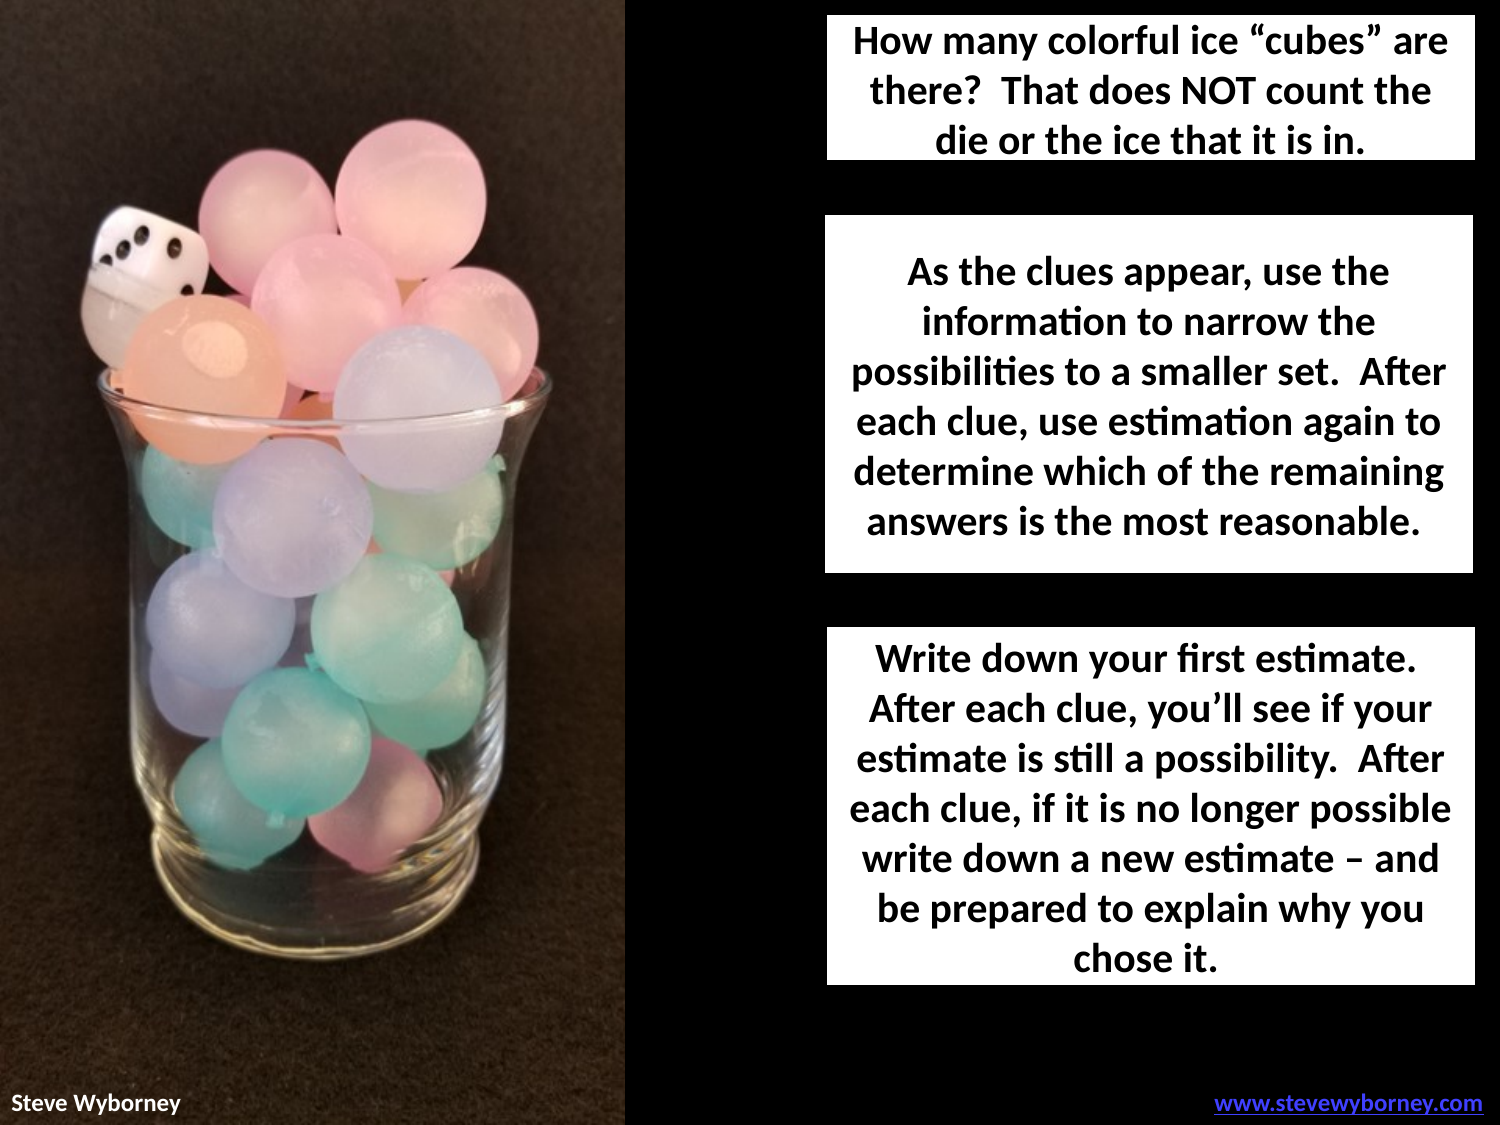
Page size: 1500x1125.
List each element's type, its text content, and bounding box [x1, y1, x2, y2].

picture [0, 0, 626, 1125]
text_box www.stevewyborney.com [1199, 1079, 1499, 1125]
text_box Write down your first estimate. After each clue, you’ll see if your estimate is still a possibility. After each clue, if it is no longer possible write down a new estimate – and be prepared to explain why you chose it. [823, 623, 1479, 989]
text_box How many colorful ice “cubes” are there? That does NOT count the die or the ice that it is in. [823, 10, 1479, 164]
text_box As the clues appear, use the information to narrow the possibilities to a smaller set. After each clue, use estimation again to determine which of the remaining answers is the most reasonable. [821, 210, 1477, 577]
